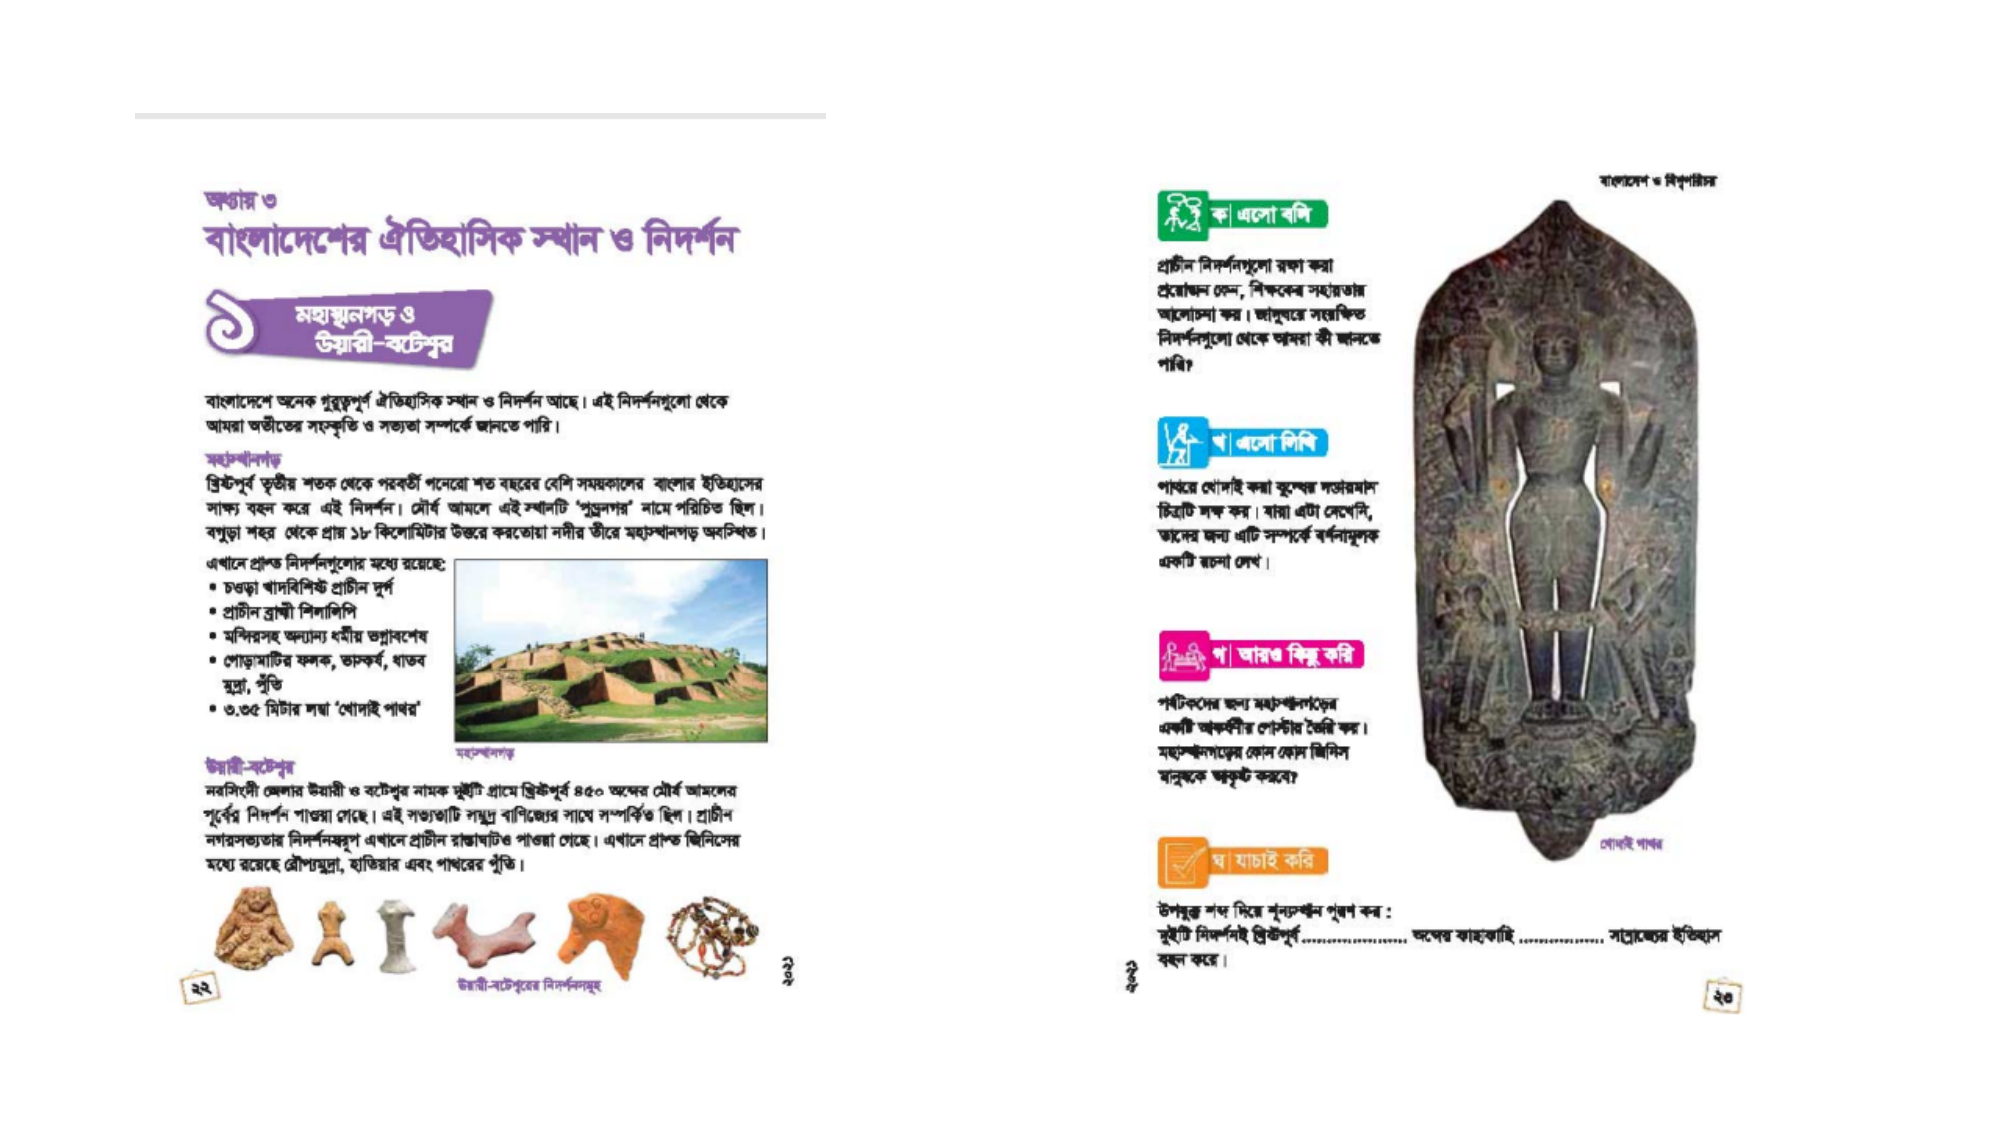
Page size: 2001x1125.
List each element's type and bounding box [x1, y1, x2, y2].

picture [1097, 121, 1776, 1033]
picture [135, 113, 826, 1033]
